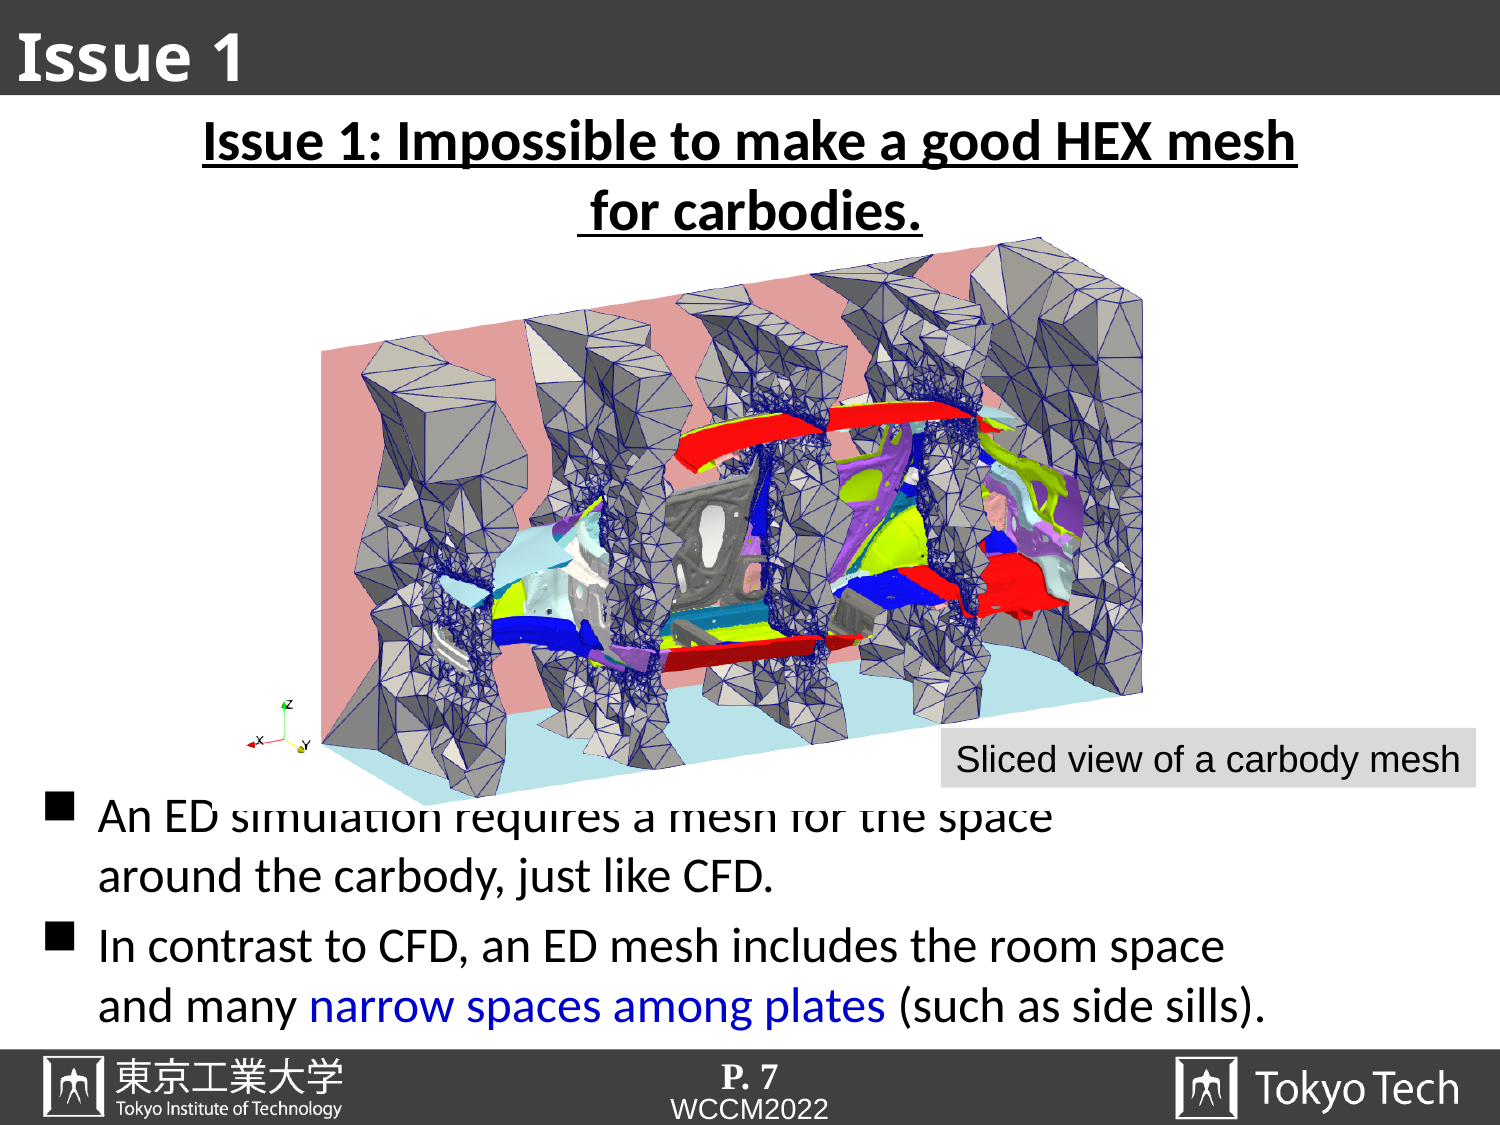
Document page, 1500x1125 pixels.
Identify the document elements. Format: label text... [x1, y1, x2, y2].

picture [41, 1054, 343, 1120]
picture [1172, 1055, 1459, 1121]
picture [212, 237, 1223, 811]
text_box Sliced view of a carbody mesh [1223, 727, 1477, 788]
list Issue 1: Impossible to make a good HEX mesh for carbodies. An ED simulation requires a mesh for the space around the carbody, just like CFD. In contrast to CFD, an ED mesh includes the room space and many narrow spaces among plates (such as side sills). [41, 102, 1459, 1050]
slide_number P. 7 [663, 1058, 837, 1091]
title Issue 1 [0, 0, 1500, 96]
